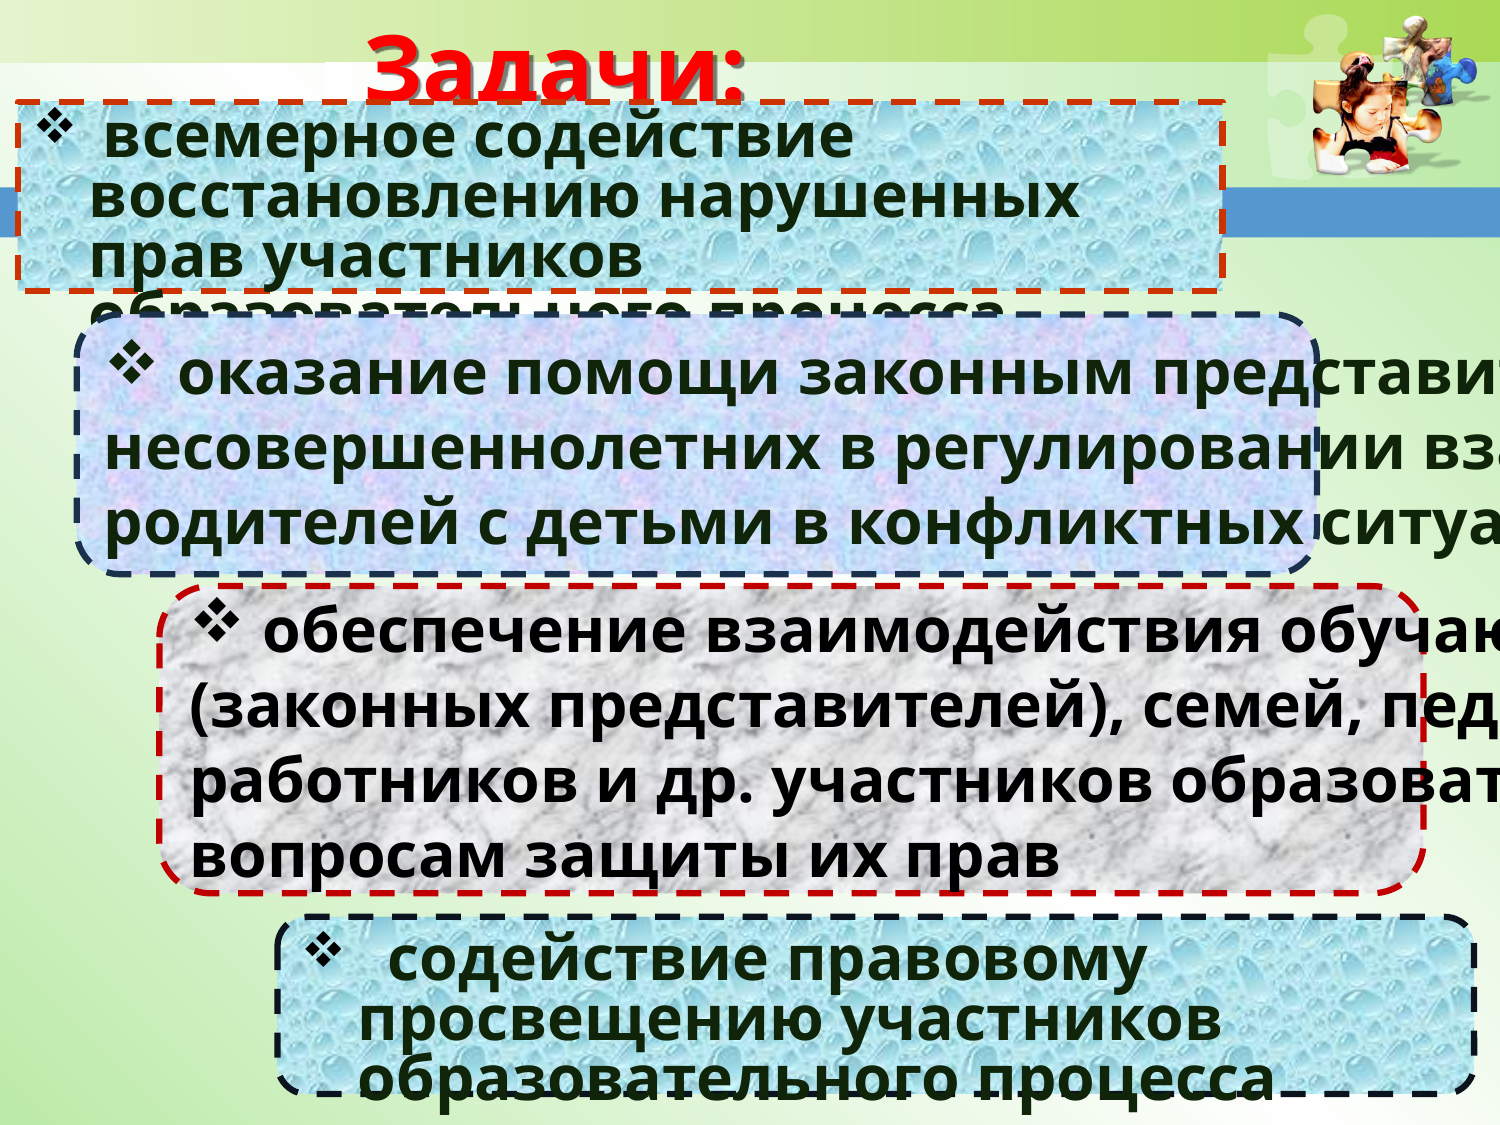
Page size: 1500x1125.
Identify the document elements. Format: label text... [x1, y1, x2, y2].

text_box Задачи: [348, 0, 869, 101]
text_box содействие правовому просвещению участников образовательного процесса [277, 916, 1475, 1094]
list всемерное содействие восстановлению нарушенных прав участников образовательного процесса [17, 101, 1223, 291]
picture [1265, 12, 1493, 185]
text_box оказание помощи законным представителям несовершеннолетних в регулировании взаимоотношений родителей с детьми в конфликтных ситуациях [76, 314, 1317, 575]
text_box обеспечение взаимодействия обучающихся, их родителей (законных представителей), семей, педагогических работников и др. участников образовательного процесса по вопросам защиты их прав [159, 586, 1424, 894]
